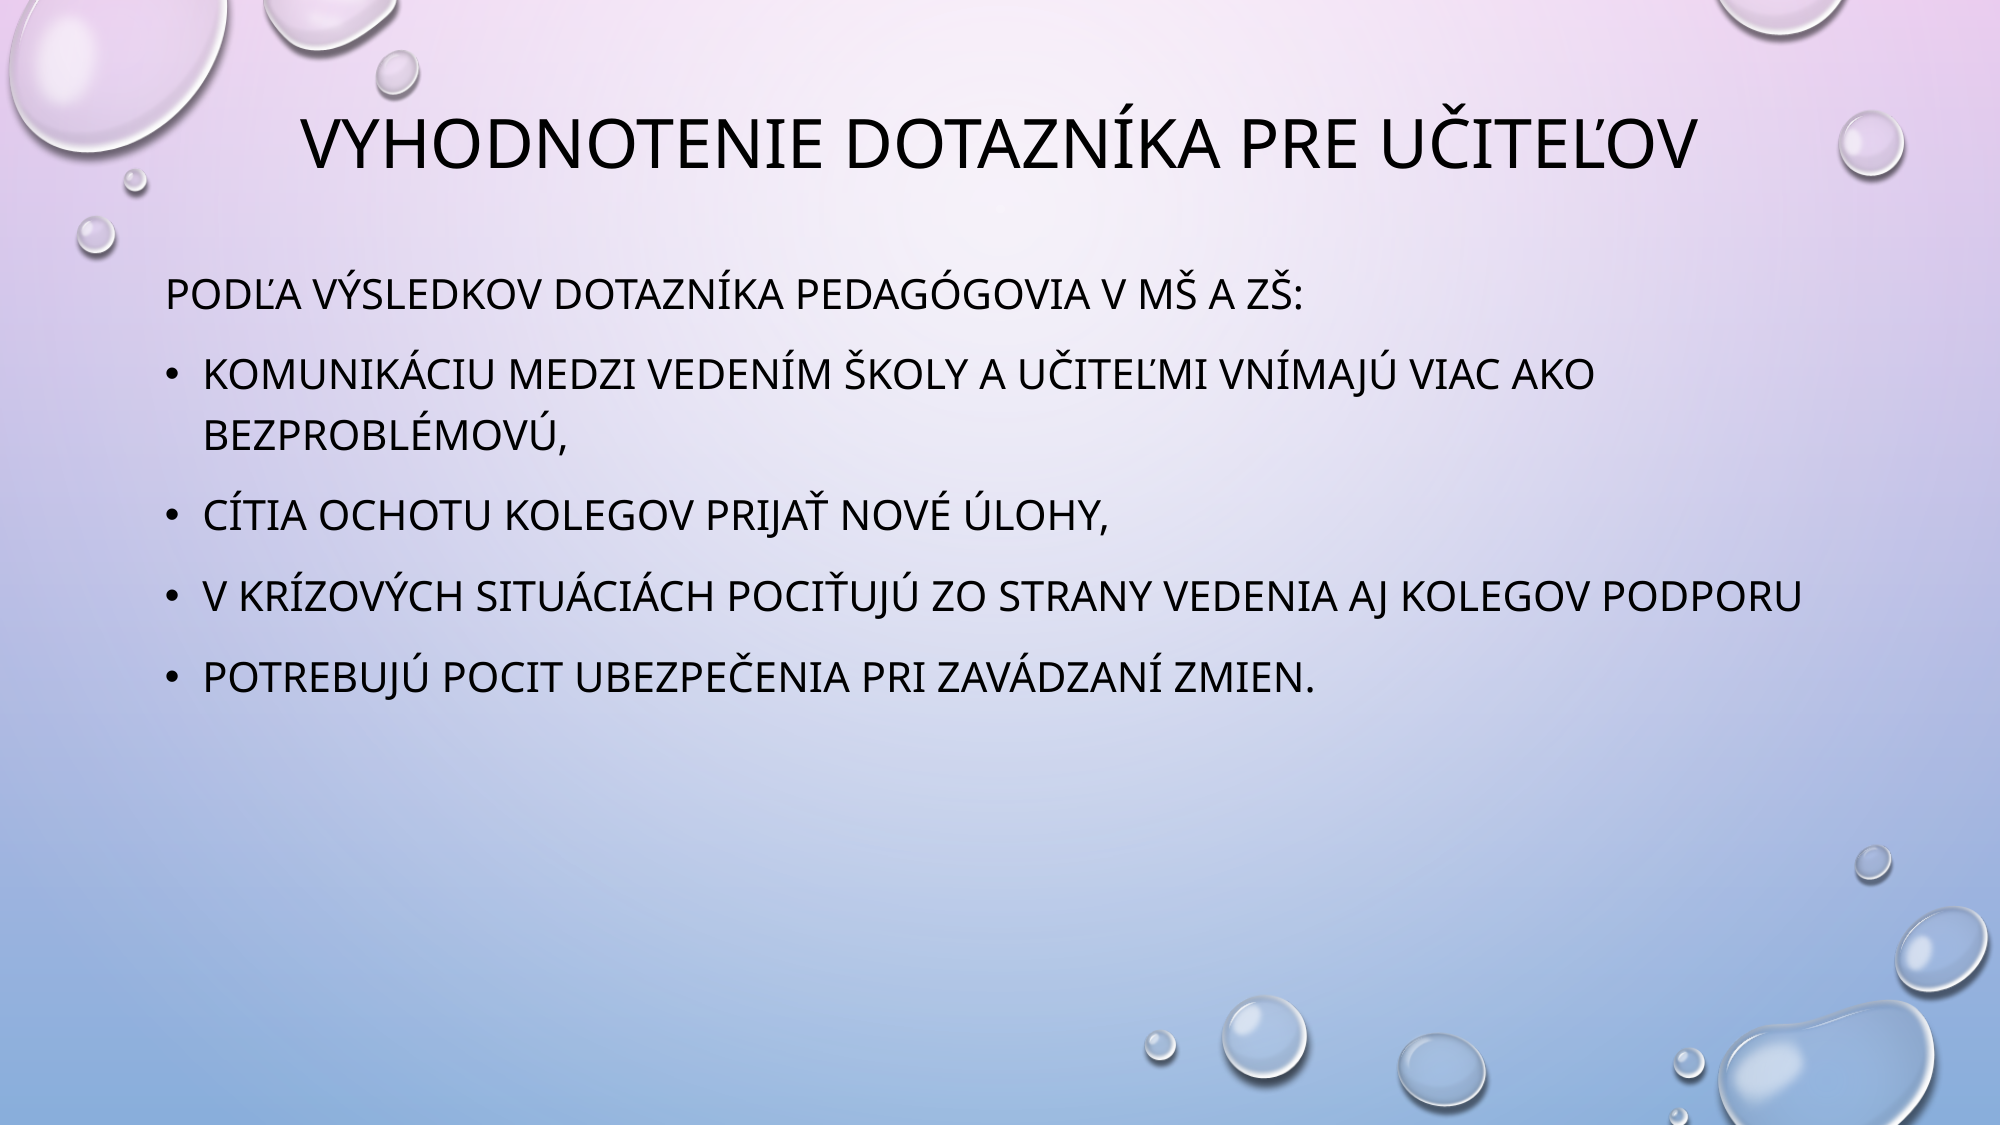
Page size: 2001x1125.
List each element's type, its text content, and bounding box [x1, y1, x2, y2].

picture [0, 0, 2000, 1125]
list Podľa výsledkov dotazníka pedagógovia v MŠ a ZŠ: komunikáciu medzi vedením školy a učiteľmi vnímajú viac ako bezproblémovú, Cítia ochotu kolegov prijať nové úlohy, V krízových situáciách pociťujú zo strany vedenia aj kolegov podporu Potrebujú pocit ubezpečenia pri zavádzaní zmien. [149, 249, 1850, 950]
title Vyhodnotenie dotazníka pre učiteľov [149, 101, 1851, 266]
